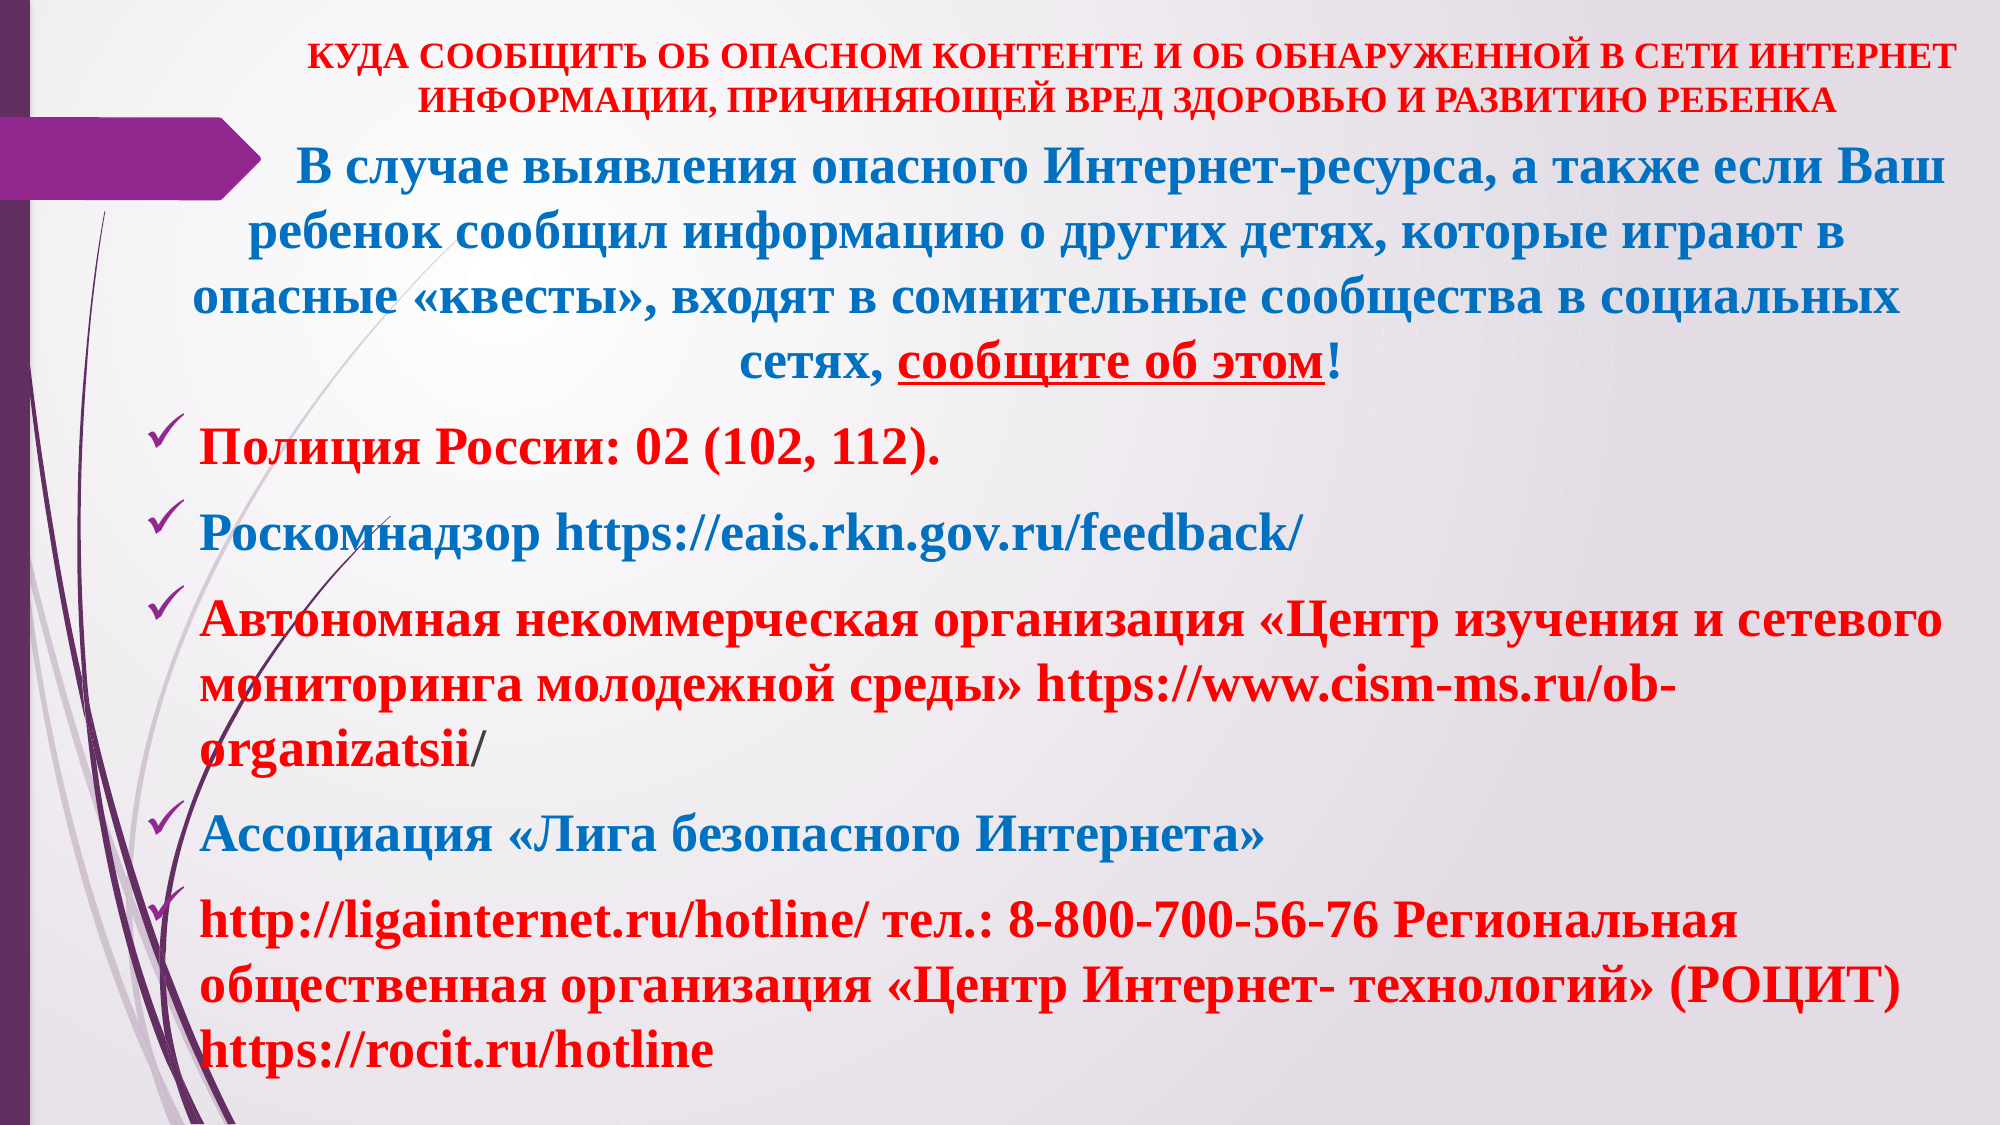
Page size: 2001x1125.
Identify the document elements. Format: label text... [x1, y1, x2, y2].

list В случае выявления опасного Интернет-ресурса, а также если Ваш ребенок сообщил информацию о других детях, которые играют в опасные «квесты», входят в сомнительные сообщества в социальных сетях, сообщите об этом! Полиция России: 02 (102, 112). Роскомнадзор https://eais.rkn.gov.ru/feedback/ Автономная некоммерческая организация «Центр изучения и сетевого мониторинга молодежной среды» https://www.cism-ms.ru/ob-organizatsii/ Ассоциация «Лига безопасного Интернета» http://ligainternet.ru/hotline/ тел.: 8-800-700-56-76 Региональная общественная организация «Центр Интернет- технологий» (РОЦИТ) https://rocit.ru/hotline [128, 122, 1968, 1125]
title КУДА СООБЩИТЬ ОБ ОПАСНОМ КОНТЕНТЕ И ОБ ОБНАРУЖЕННОЙ В СЕТИ ИНТЕРНЕТ ИНФОРМАЦИИ, ПРИЧИНЯЮЩЕЙ ВРЕД ЗДОРОВЬЮ И РАЗВИТИЮ РЕБЕНКА [265, 23, 2000, 187]
